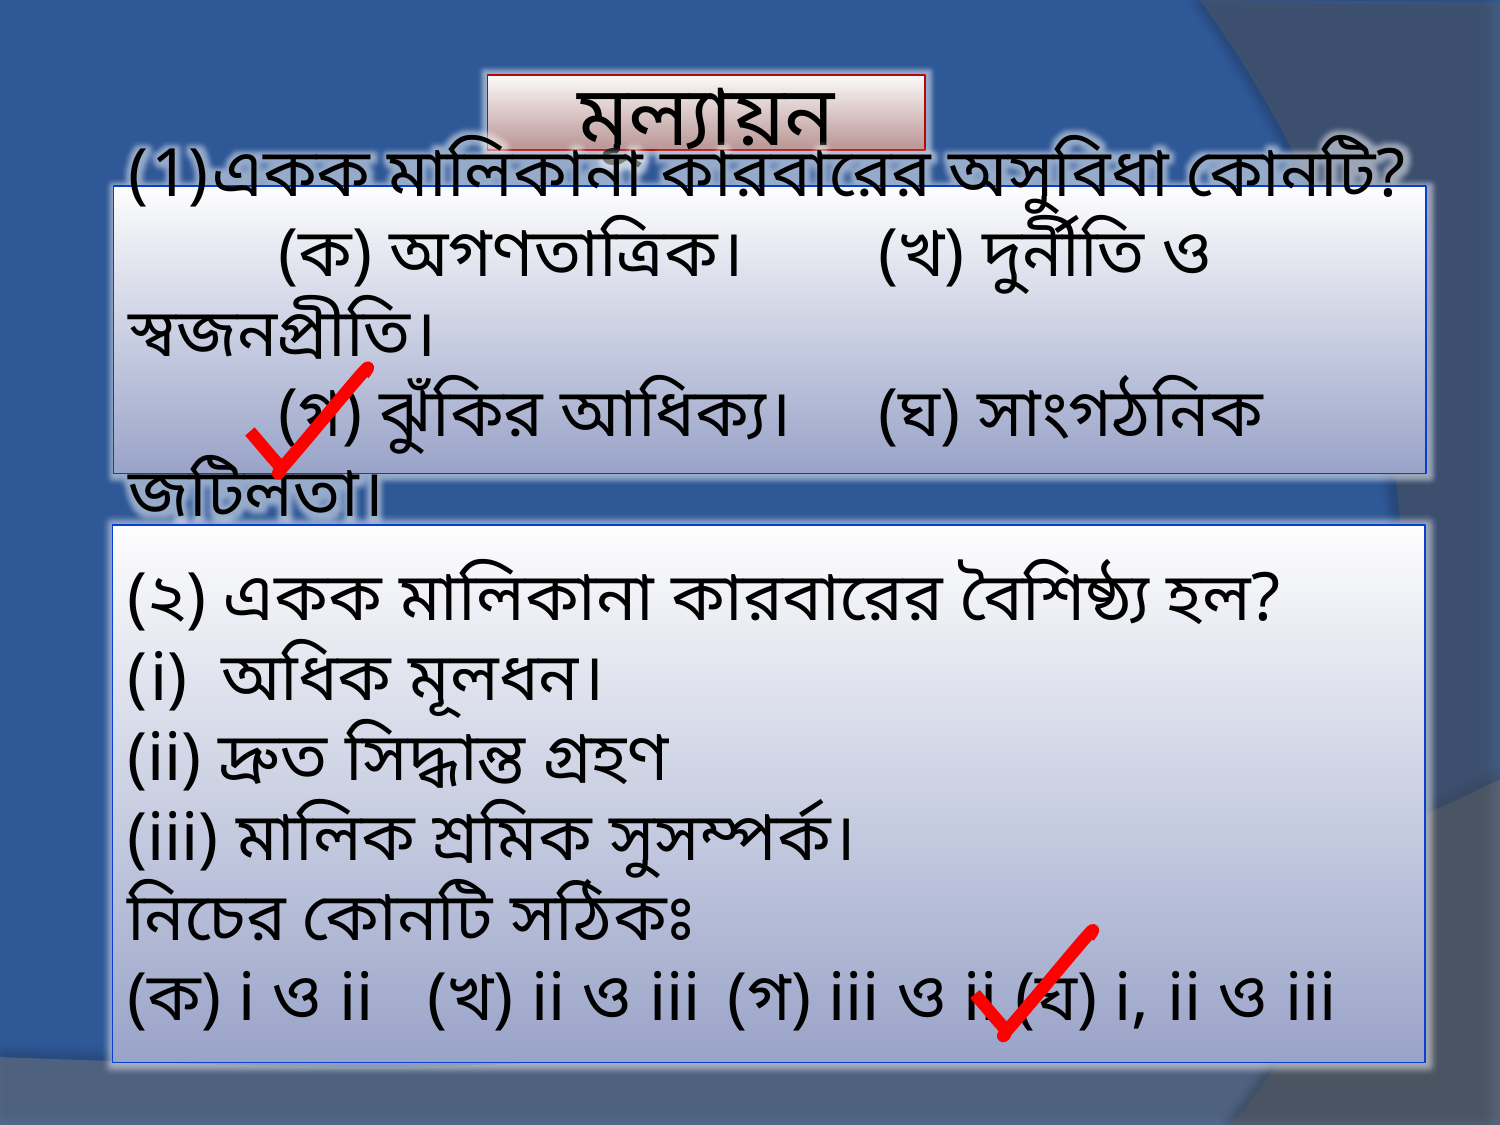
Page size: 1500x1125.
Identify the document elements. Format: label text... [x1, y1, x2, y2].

text_box [974, 929, 1094, 1037]
text_box মূল্যায়ন [487, 74, 926, 151]
text_box একক মালিকানা কারবারের অসুবিধা কোনটি? (ক) অগণতাত্রিক। (খ) দুর্নীতি ও স্বজনপ্রীতি। (গ) ঝুঁকির আধিক্য। (ঘ) সাংগঠনিক জটিলতা। [113, 185, 1427, 474]
text_box (২) একক মালিকানা কারবারের বৈশিষ্ঠ্য হল? অধিক মূলধন। (ii) দ্রুত সিদ্ধান্ত গ্রহণ (iii) মালিক শ্রমিক সুসম্পর্ক। নিচের কোনটি সঠিকঃ (ক) i ও ii (খ) ii ও iii (গ) iii ও ii (ঘ) i, ii ও iii [112, 524, 1426, 1063]
text_box [249, 366, 369, 475]
